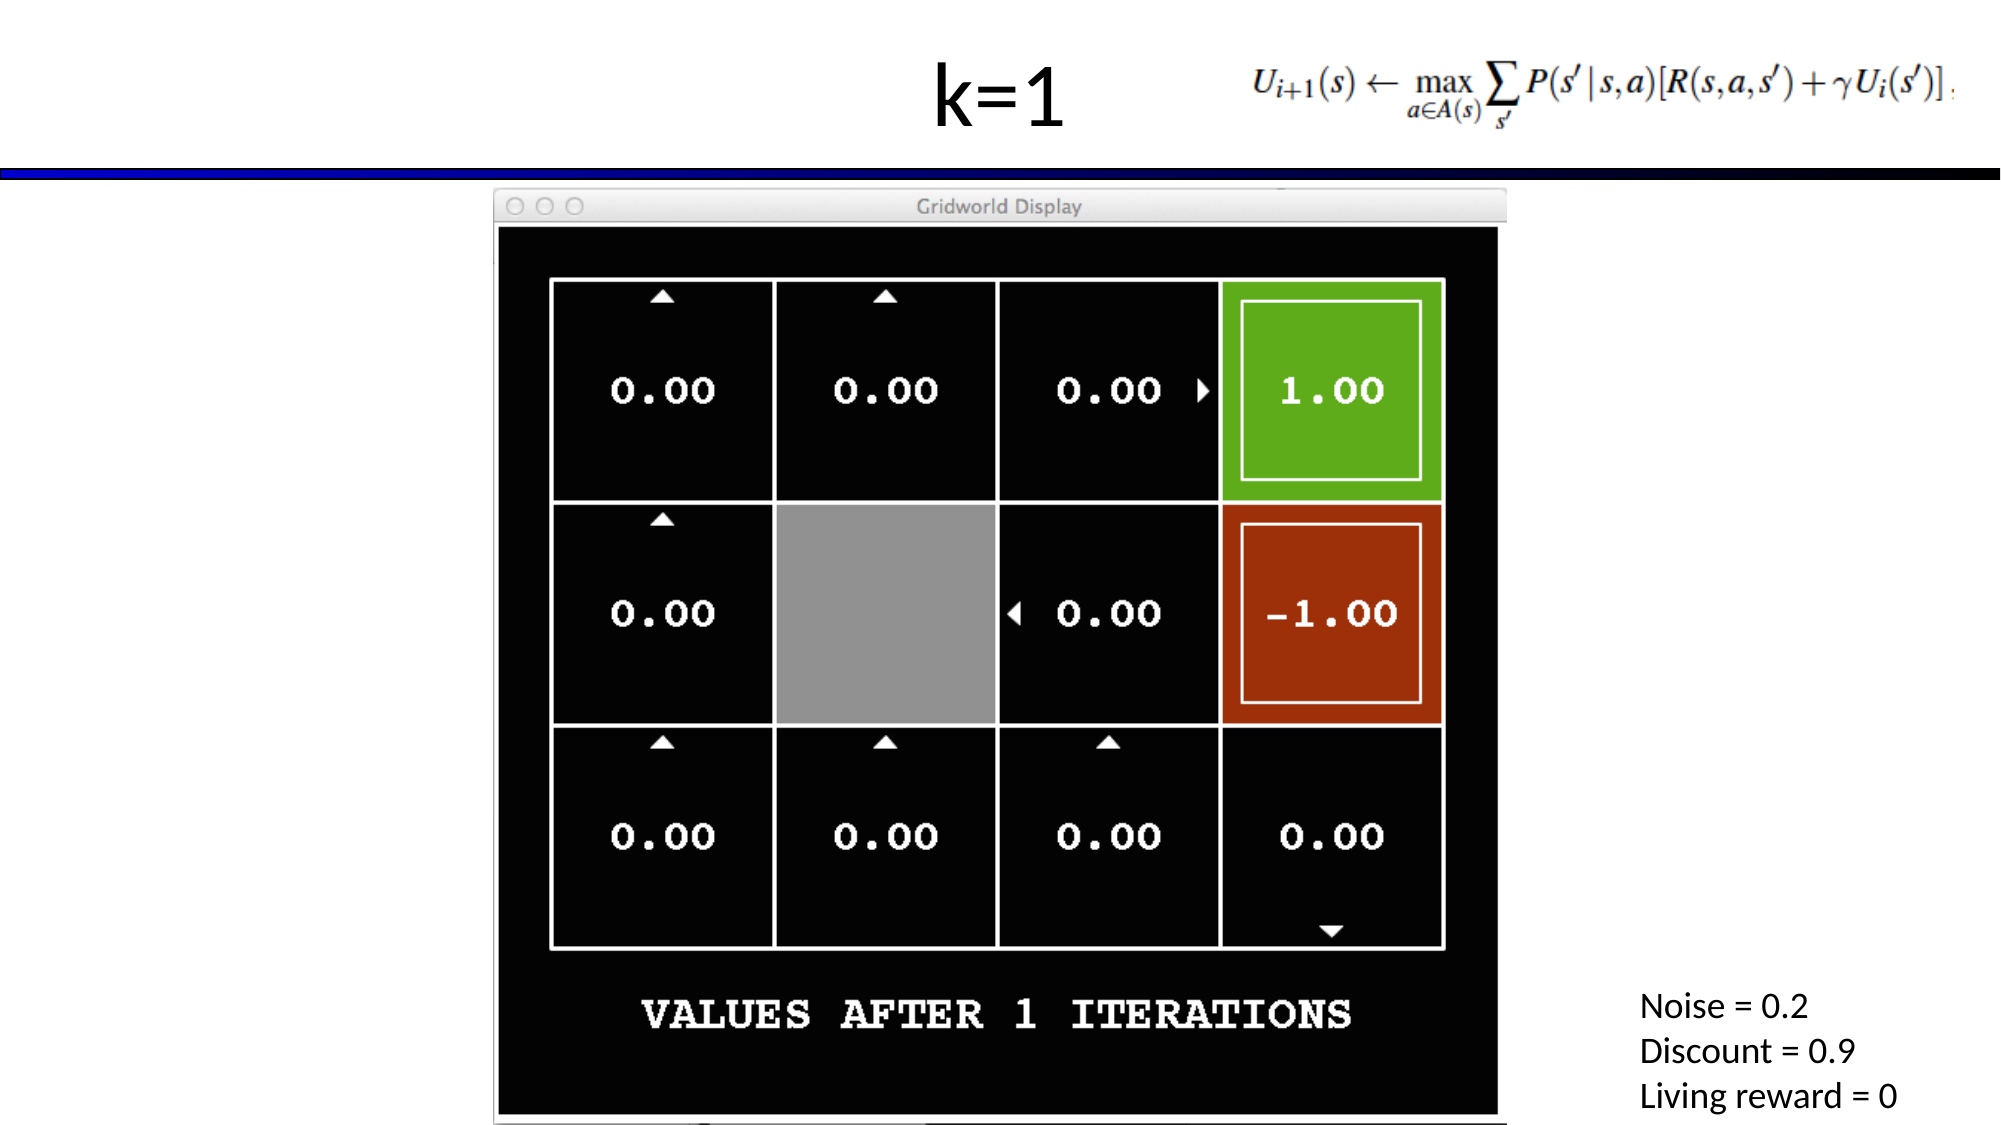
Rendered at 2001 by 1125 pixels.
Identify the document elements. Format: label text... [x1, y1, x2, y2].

picture [1212, 34, 1954, 145]
title k=1 [0, 0, 2000, 184]
text_box Noise = 0.2 Discount = 0.9 Living reward = 0 [1624, 973, 2000, 1124]
picture [493, 187, 1507, 1125]
